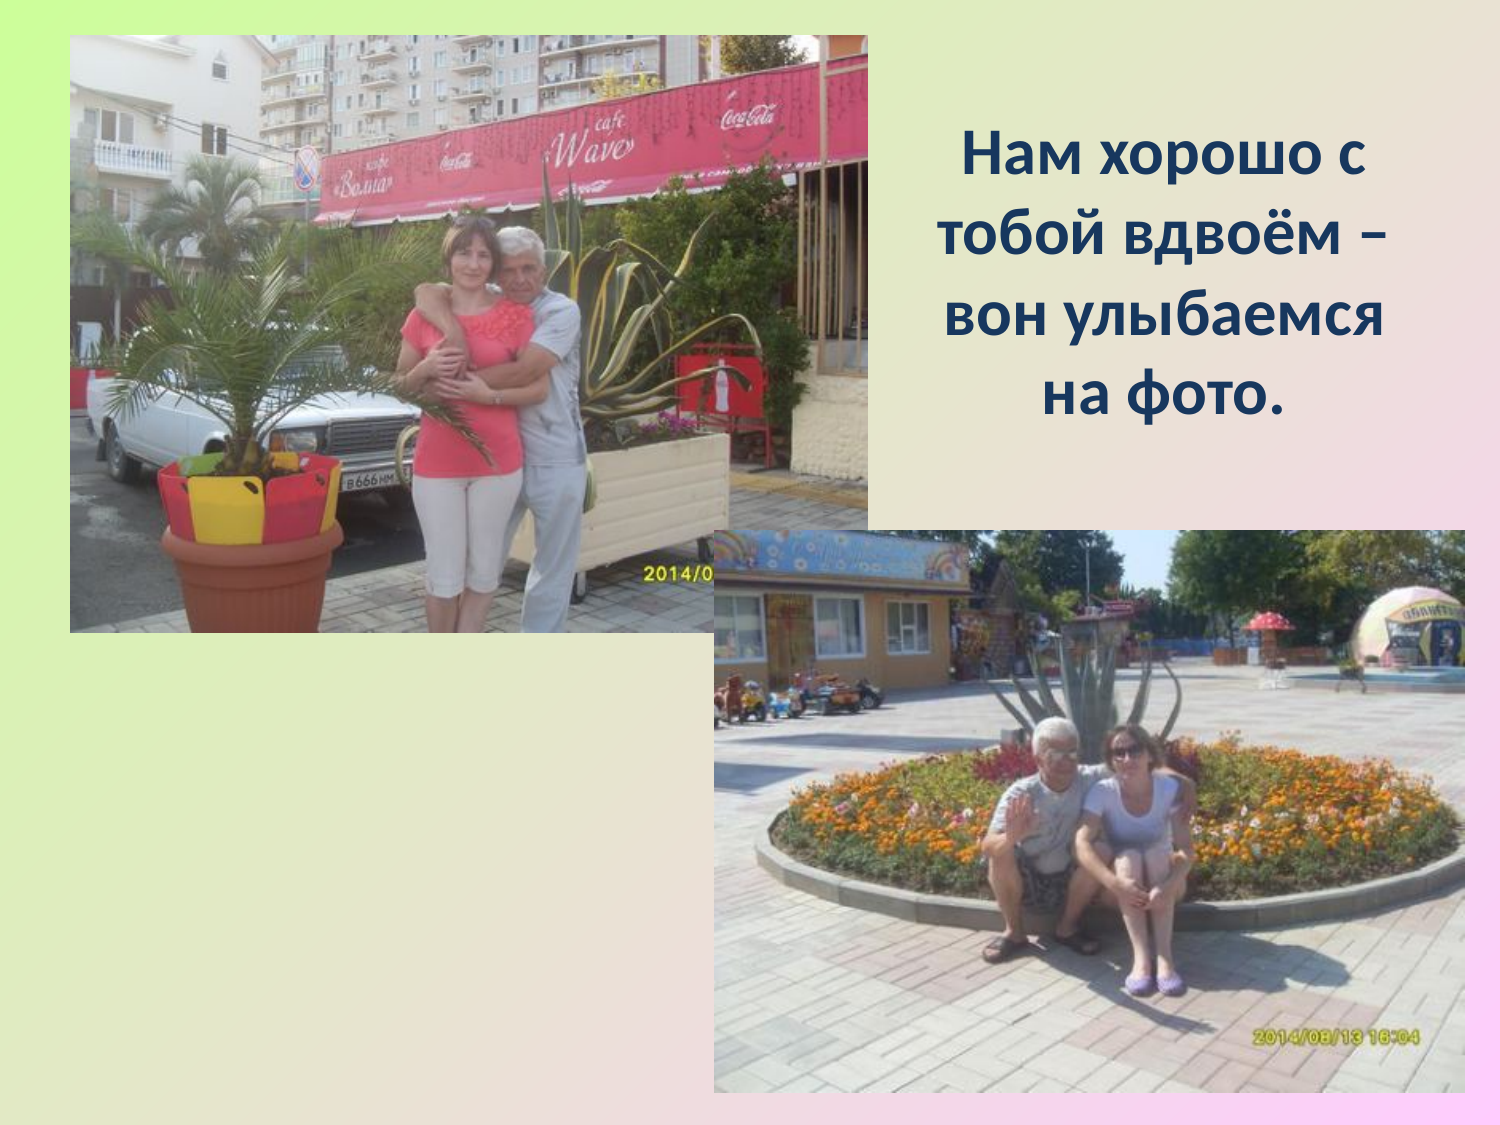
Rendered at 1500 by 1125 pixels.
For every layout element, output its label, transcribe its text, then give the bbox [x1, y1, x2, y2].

picture [70, 34, 1466, 1093]
title Нам хорошо с тобой вдвоём – вон улыбаемся на фото. [903, 45, 1425, 492]
